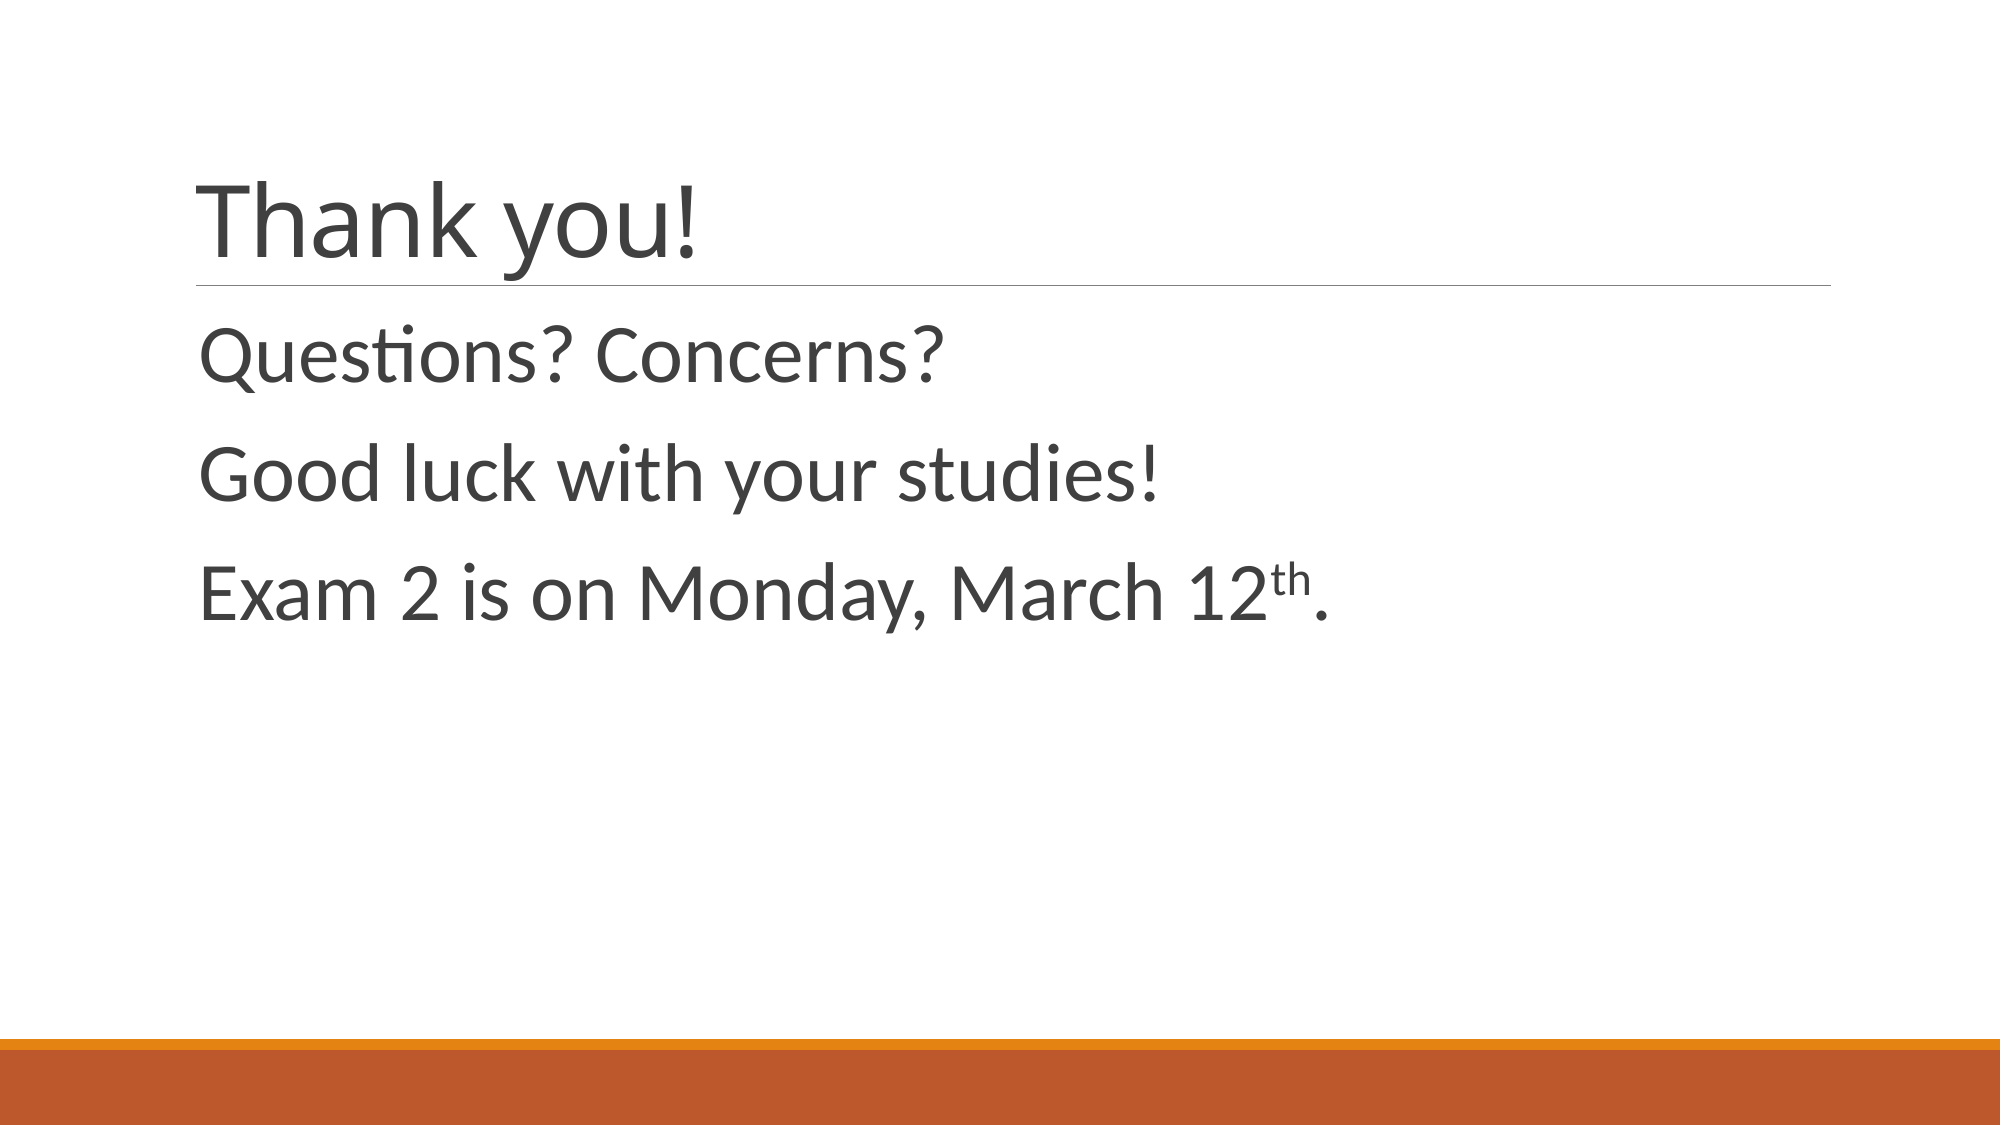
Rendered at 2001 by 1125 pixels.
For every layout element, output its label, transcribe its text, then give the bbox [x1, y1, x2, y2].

title Thank you! [180, 47, 1830, 285]
list Questions? Concerns? Good luck with your studies! Exam 2 is on Monday, March 12th. [180, 302, 1830, 963]
